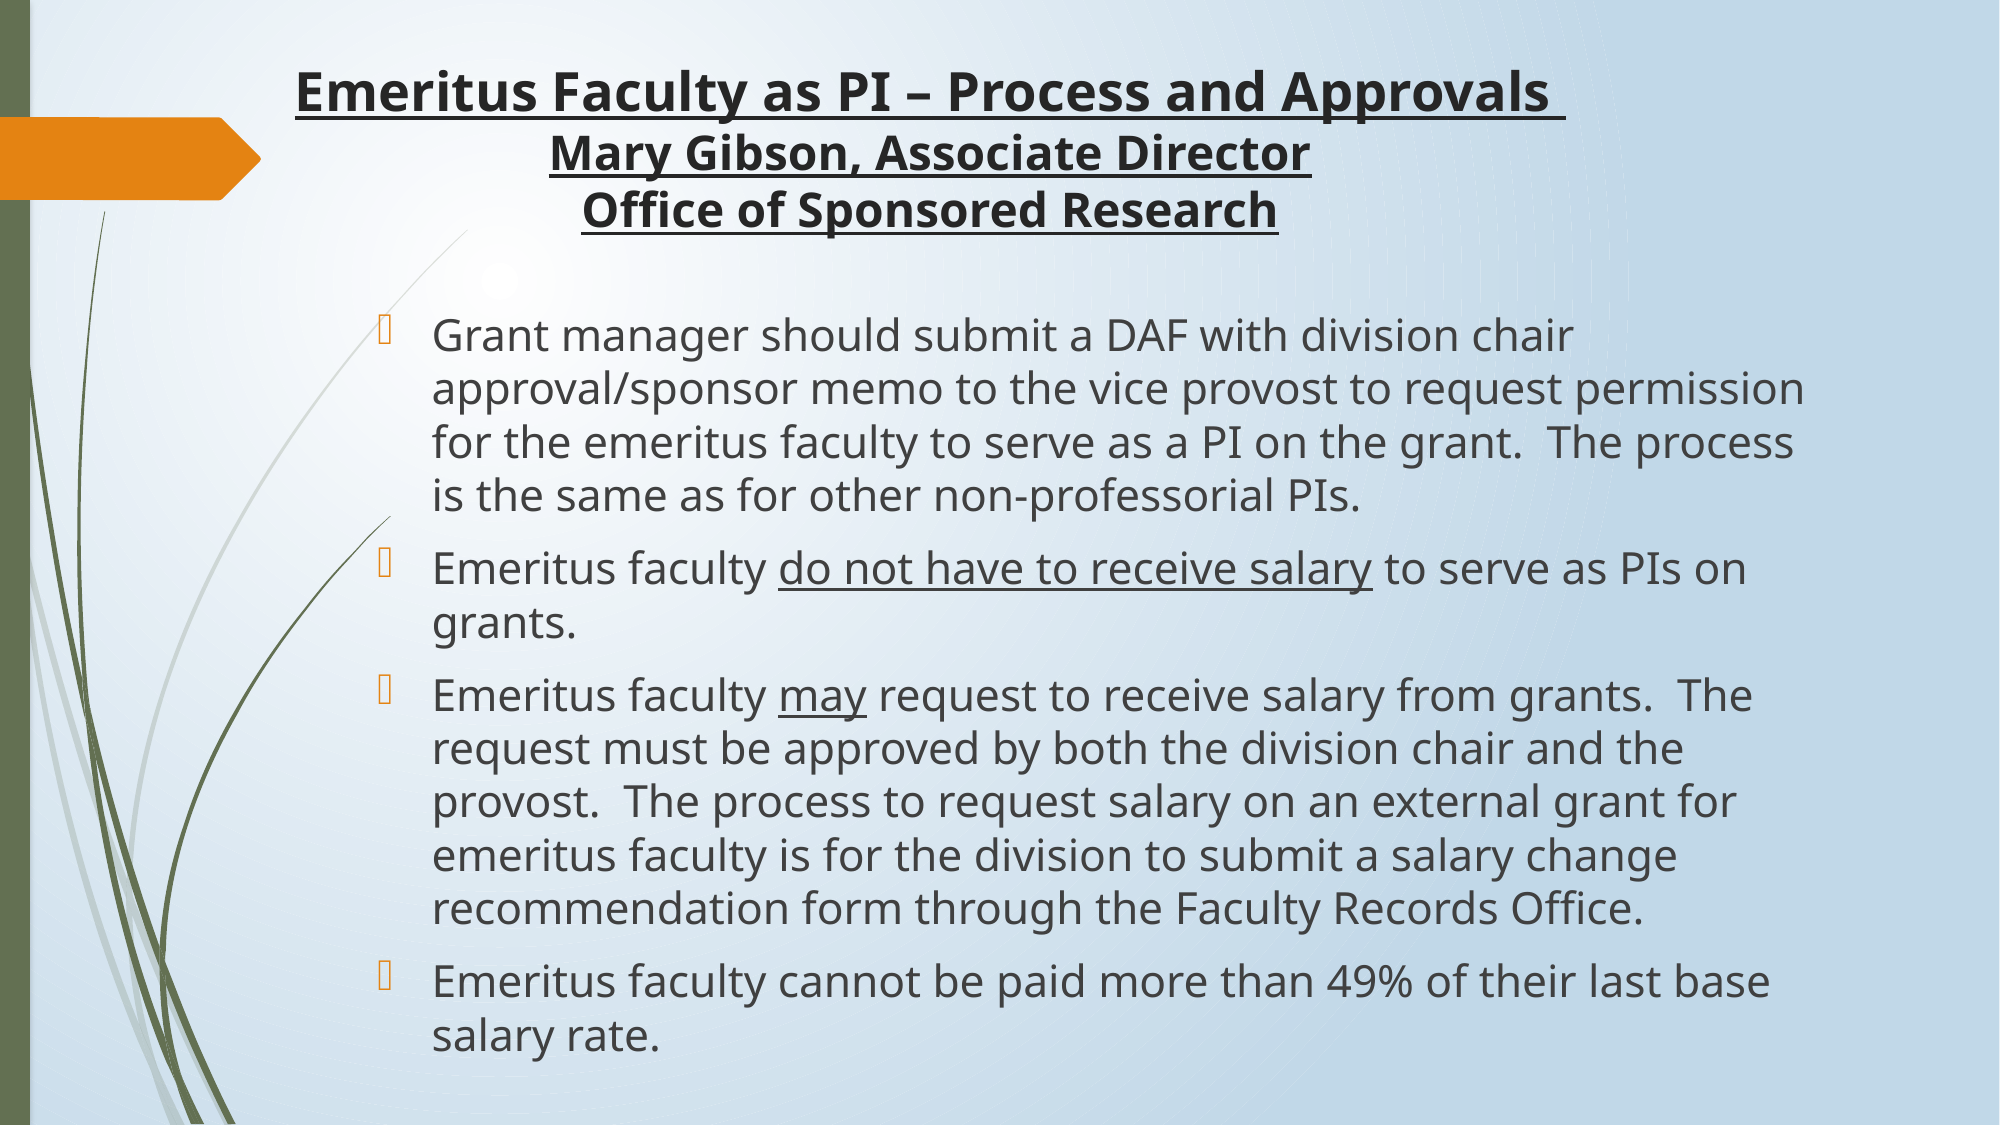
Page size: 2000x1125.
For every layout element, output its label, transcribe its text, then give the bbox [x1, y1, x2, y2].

list Grant manager should submit a DAF with division chair approval/sponsor memo to the vice provost to request permission for the emeritus faculty to serve as a PI on the grant. The process is the same as for other non-professorial PIs. Emeritus faculty do not have to receive salary to serve as PIs on grants. Emeritus faculty may request to receive salary from grants. The request must be approved by both the division chair and the provost. The process to request salary on an external grant for emeritus faculty is for the division to submit a salary change recommendation form through the Faculty Records Office. Emeritus faculty cannot be paid more than 49% of their last base salary rate. [362, 299, 1825, 1080]
title Emeritus Faculty as PI – Process and Approvals Mary Gibson, Associate Director Office of Sponsored Research [199, 50, 1662, 261]
